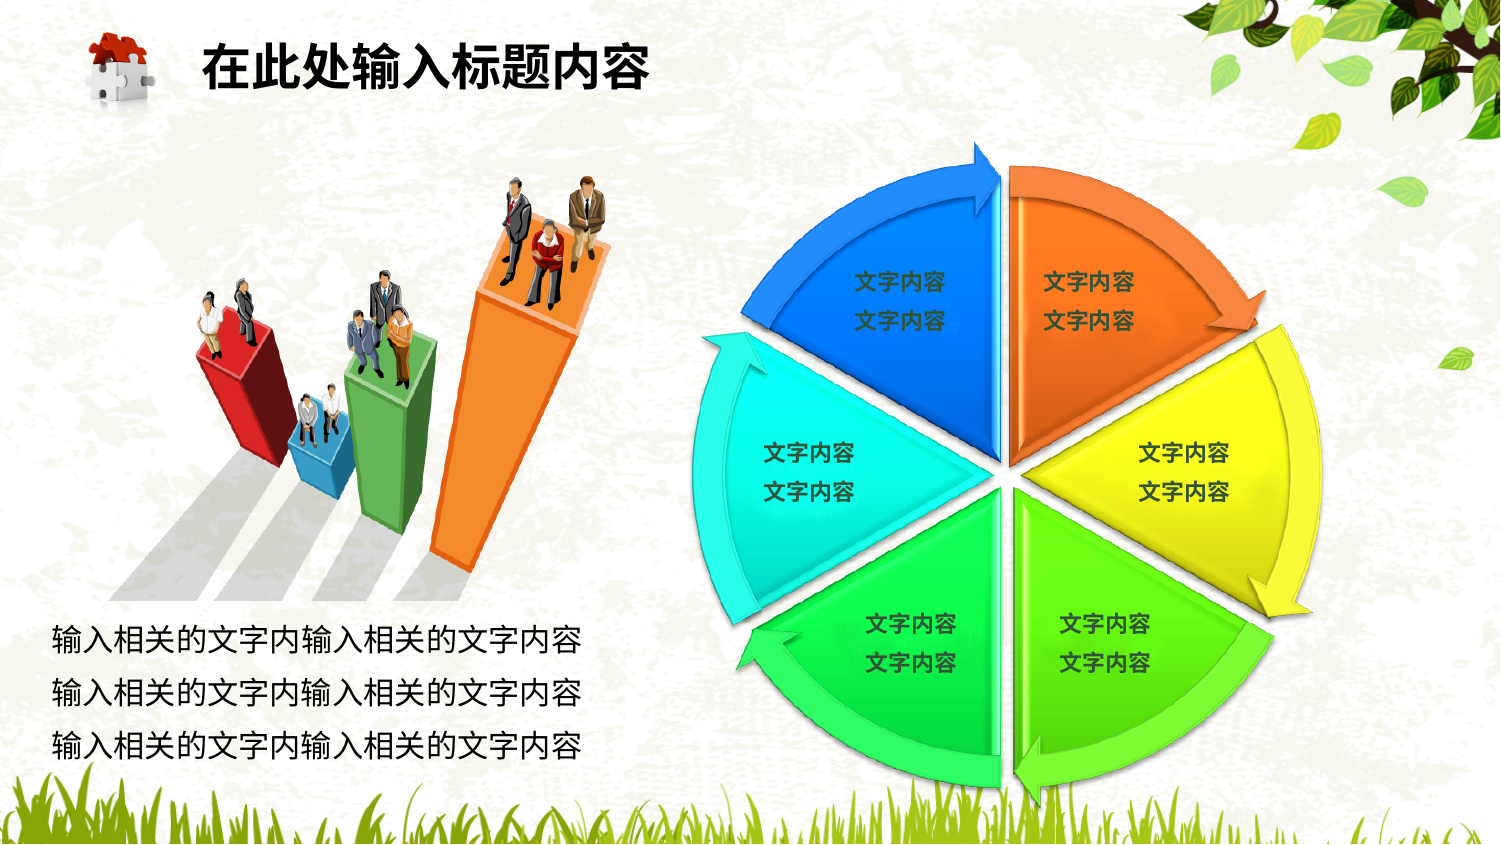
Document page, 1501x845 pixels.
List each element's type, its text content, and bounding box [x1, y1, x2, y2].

text_box 输入相关的文字内输入相关的文字内容 输入相关的文字内输入相关的文字内容 输入相关的文字内输入相关的文字内容 [37, 613, 653, 771]
picture [0, 0, 1501, 844]
text_box 在此处输入标题内容 [137, 28, 716, 103]
